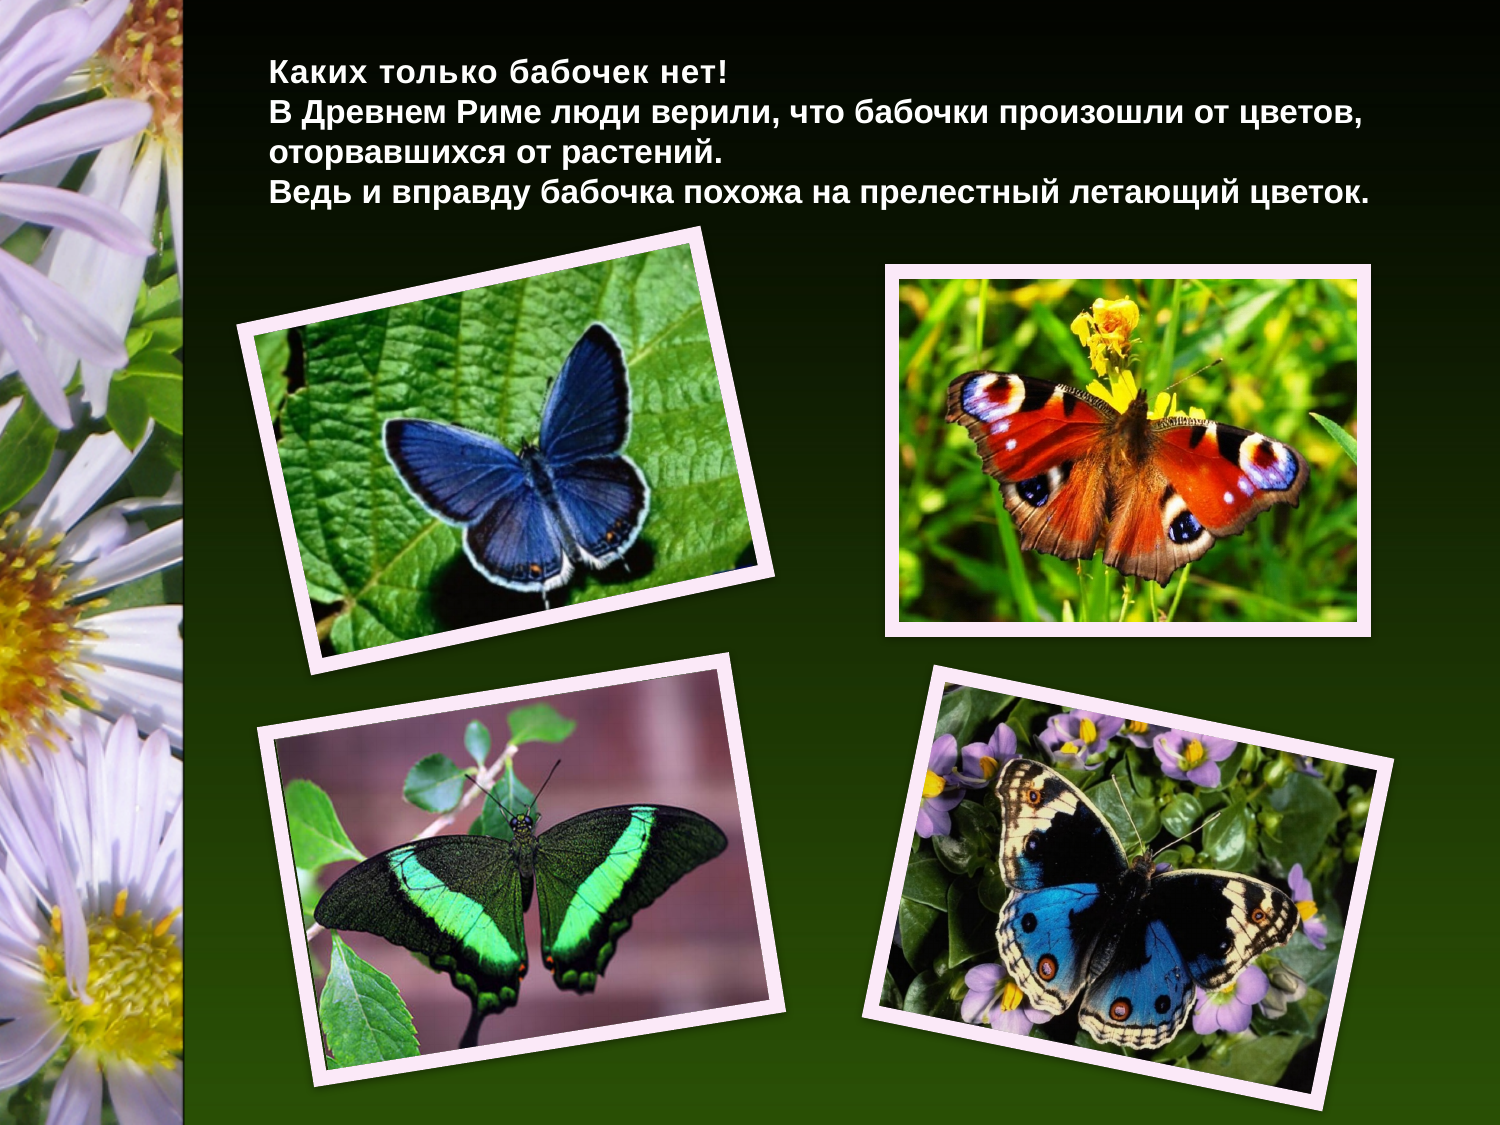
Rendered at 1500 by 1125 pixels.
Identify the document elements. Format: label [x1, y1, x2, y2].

picture [0, 0, 1500, 1125]
text_box [253, 42, 1412, 623]
